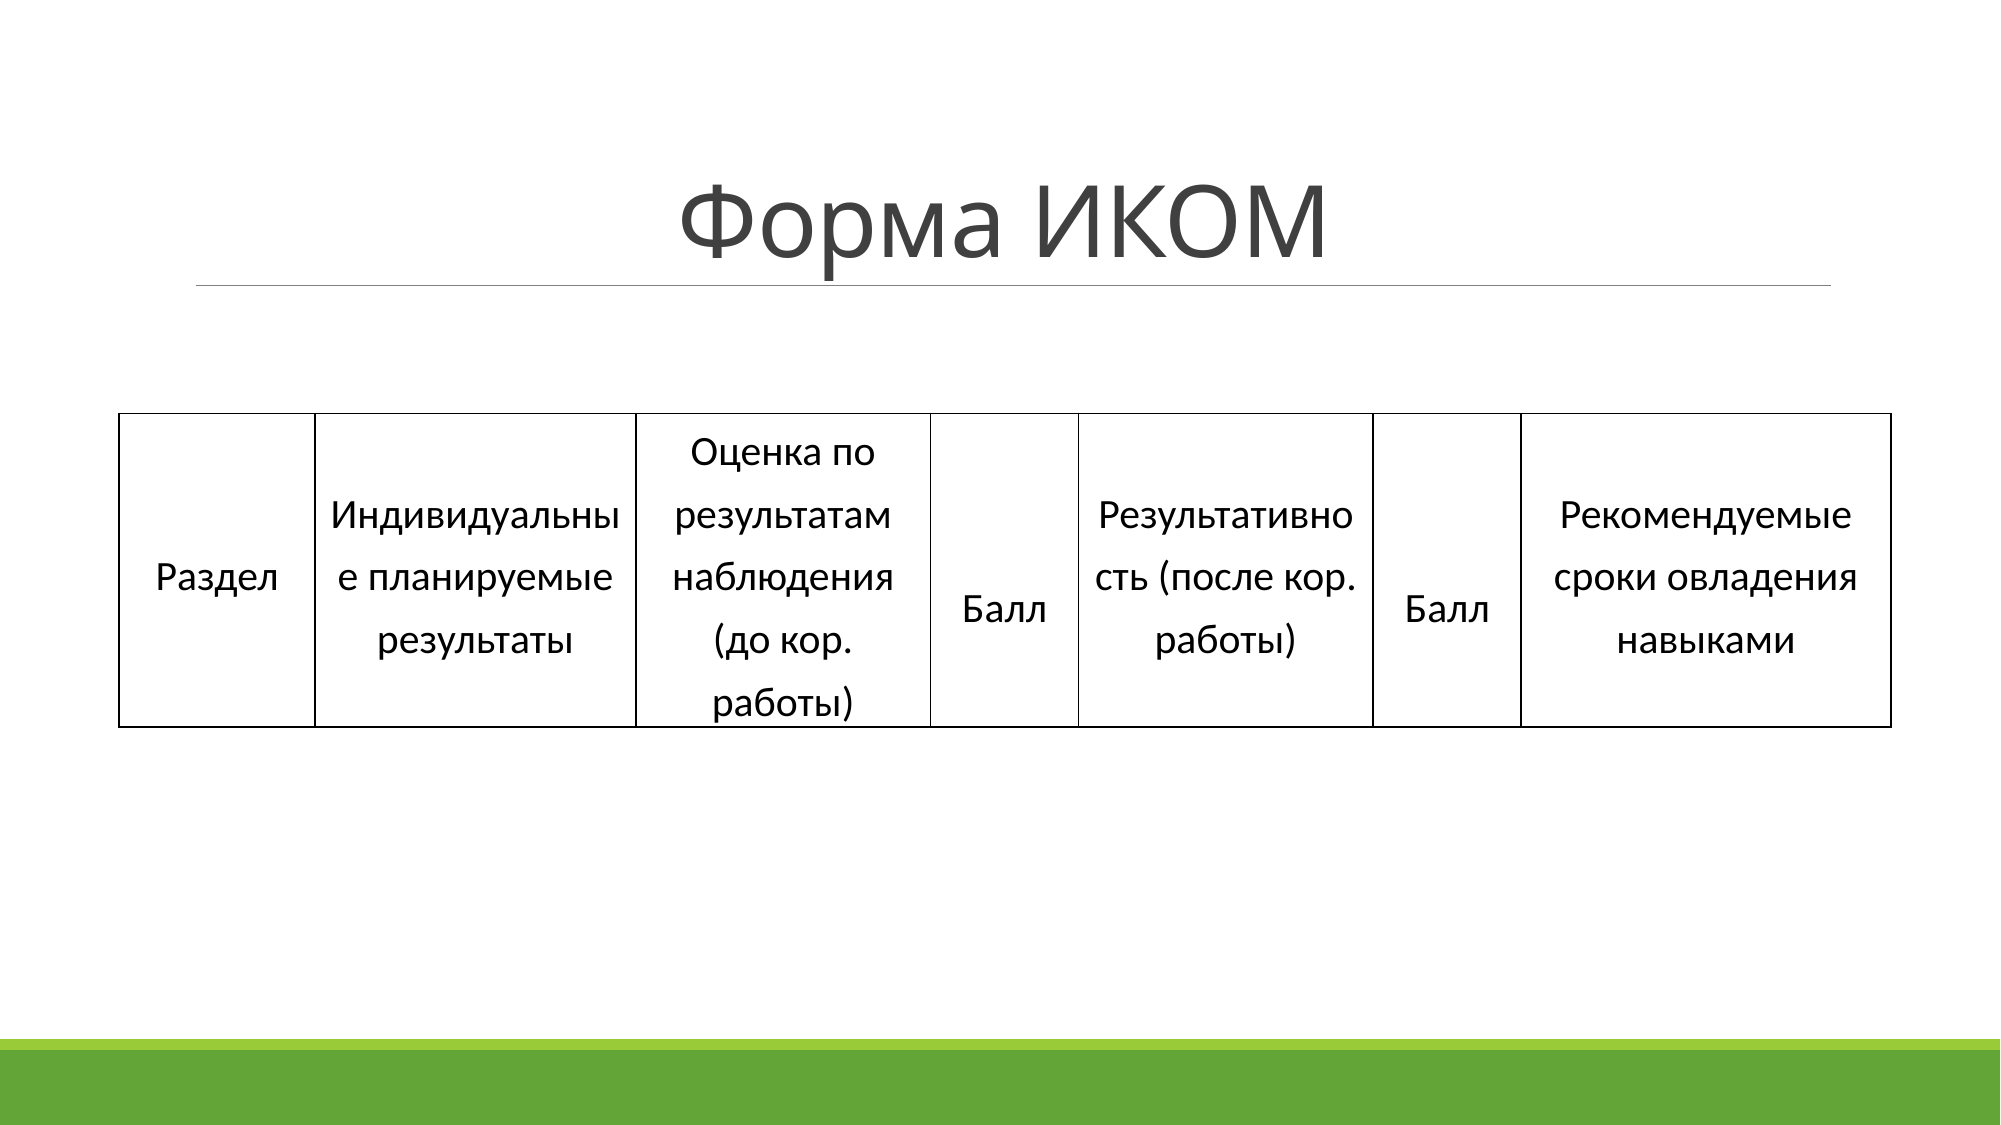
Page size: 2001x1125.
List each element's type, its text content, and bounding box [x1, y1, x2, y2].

table_header Балл [1374, 414, 1520, 726]
table_header Индивидуальные планируемые результаты [316, 414, 635, 726]
table_header Оценка по результатам наблюдения (до кор. работы) [637, 414, 930, 726]
title Форма ИКОМ [180, 47, 1830, 285]
table_header Раздел [120, 414, 314, 726]
table_header Рекомендуемые сроки овладения навыками [1522, 414, 1890, 726]
table_header Результативность (после кор. работы) [1079, 414, 1372, 726]
table_header Балл [931, 414, 1078, 726]
